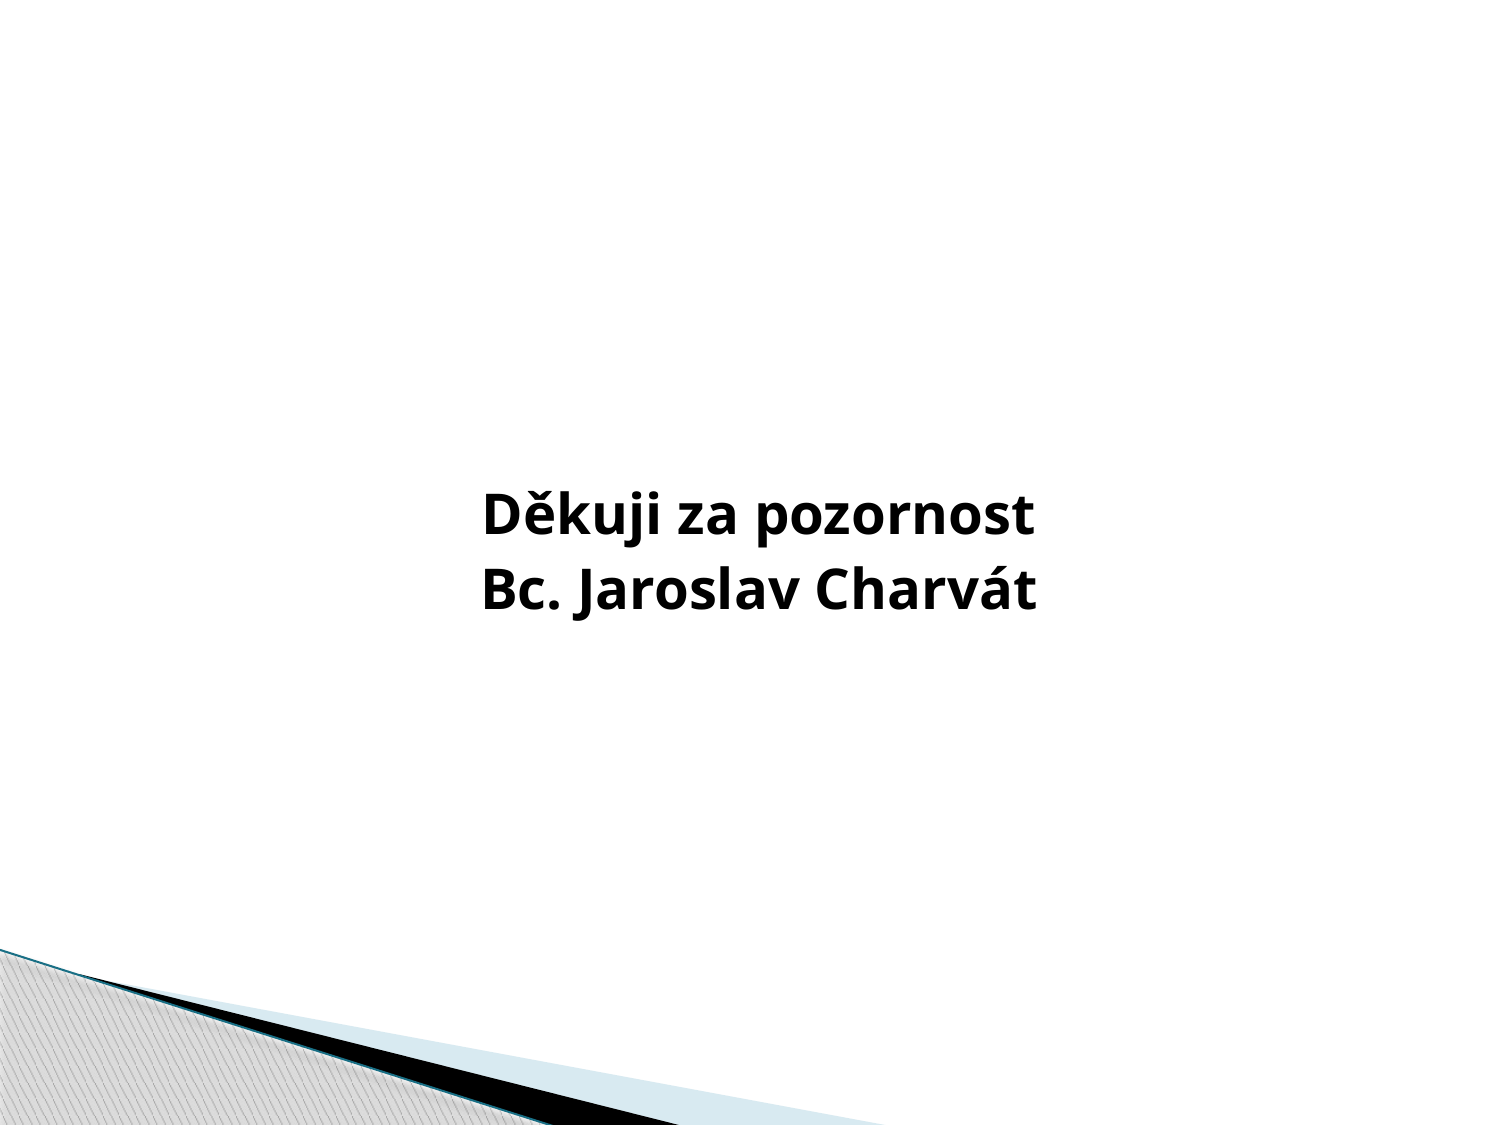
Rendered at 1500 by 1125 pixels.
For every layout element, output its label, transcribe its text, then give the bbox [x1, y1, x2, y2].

list Děkuji za pozornost Bc. Jaroslav Charvát [75, 243, 1425, 986]
